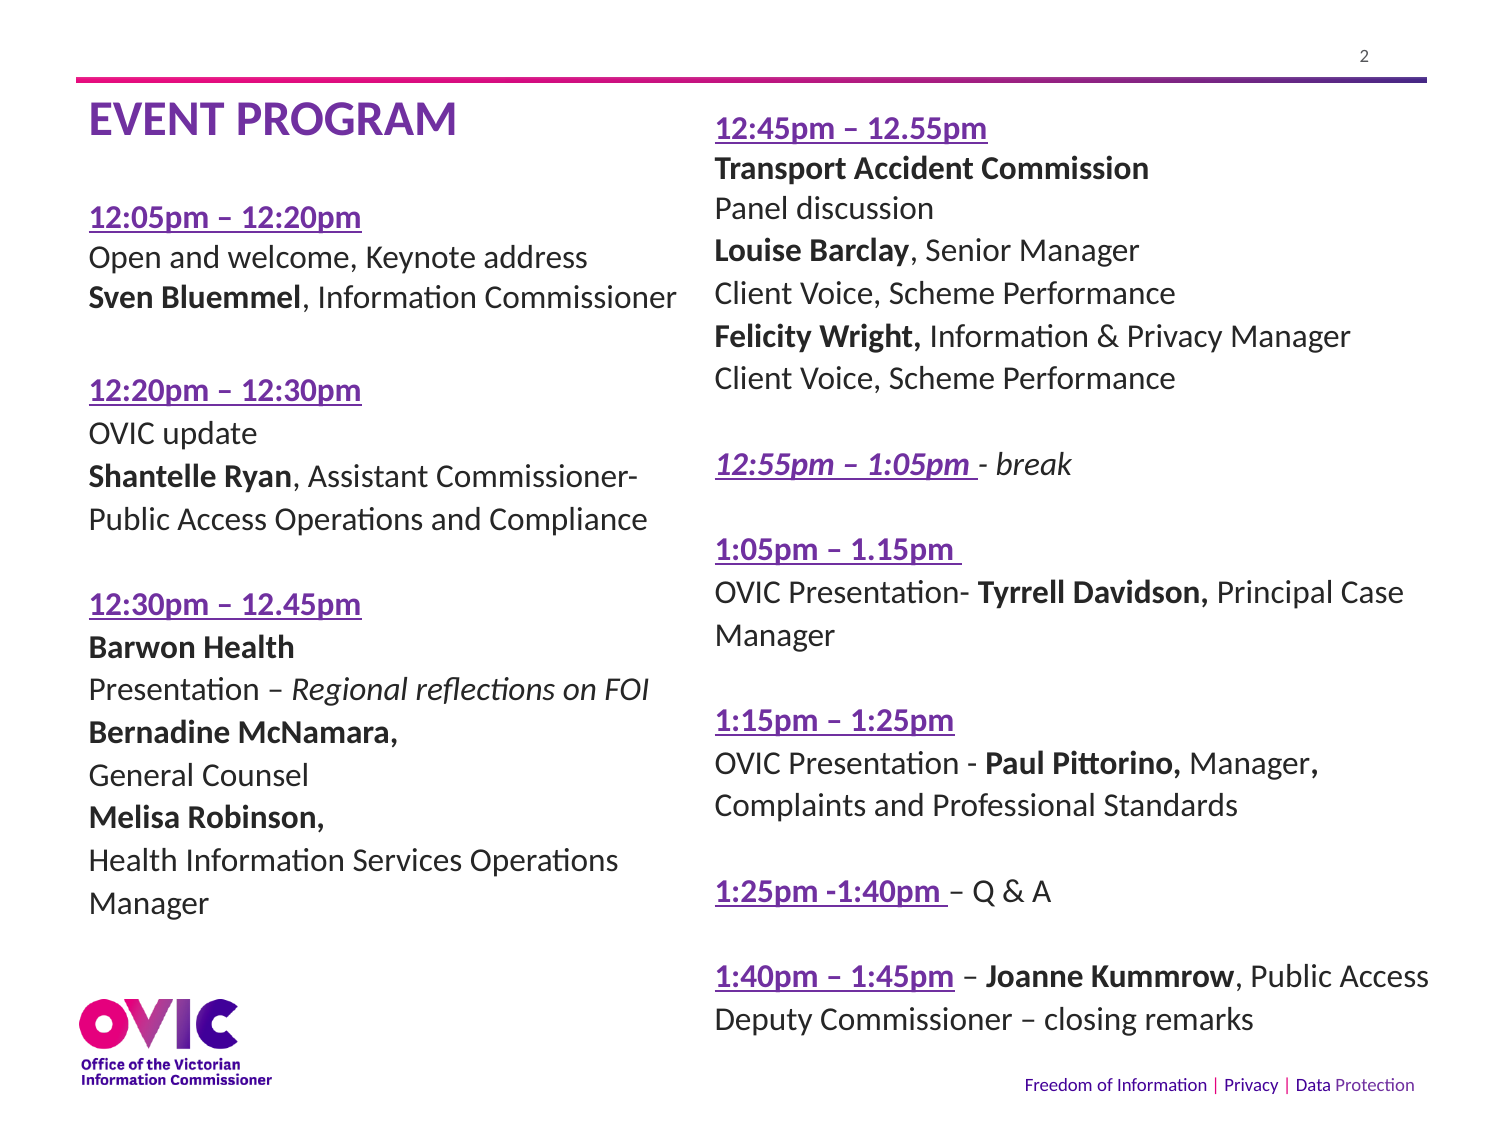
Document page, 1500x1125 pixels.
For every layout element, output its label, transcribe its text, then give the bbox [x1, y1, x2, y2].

picture [76, 77, 1427, 83]
text_box 12:45pm – 12.55pm Transport Accident Commission Panel discussion Louise Barclay, Senior Manager Client Voice, Scheme Performance Felicity Wright, Information & Privacy Manager Client Voice, Scheme Performance 12:55pm – 1:05pm - break 1:05pm – 1.15pm OVIC Presentation- Tyrrell Davidson, Principal Case Manager 1:15pm – 1:25pm OVIC Presentation - Paul Pittorino, Manager, Complaints and Professional Standards 1:25pm -1:40pm – Q & A 1:40pm – 1:45pm – Joanne Kummrow, Public Access Deputy Commissioner – closing remarks [714, 95, 1459, 1047]
picture [79, 999, 272, 1089]
list EVENT PROGRAM 12:05pm – 12:20pm Open and welcome, Keynote address Sven Bluemmel, Information Commissioner 12:20pm – 12:30pm OVIC update Shantelle Ryan, Assistant Commissioner- Public Access Operations and Compliance 12:30pm – 12.45pm Barwon Health Presentation – Regional reflections on FOI Bernadine McNamara, General Counsel Melisa Robinson, Health Information Services Operations Manager [88, 78, 727, 929]
